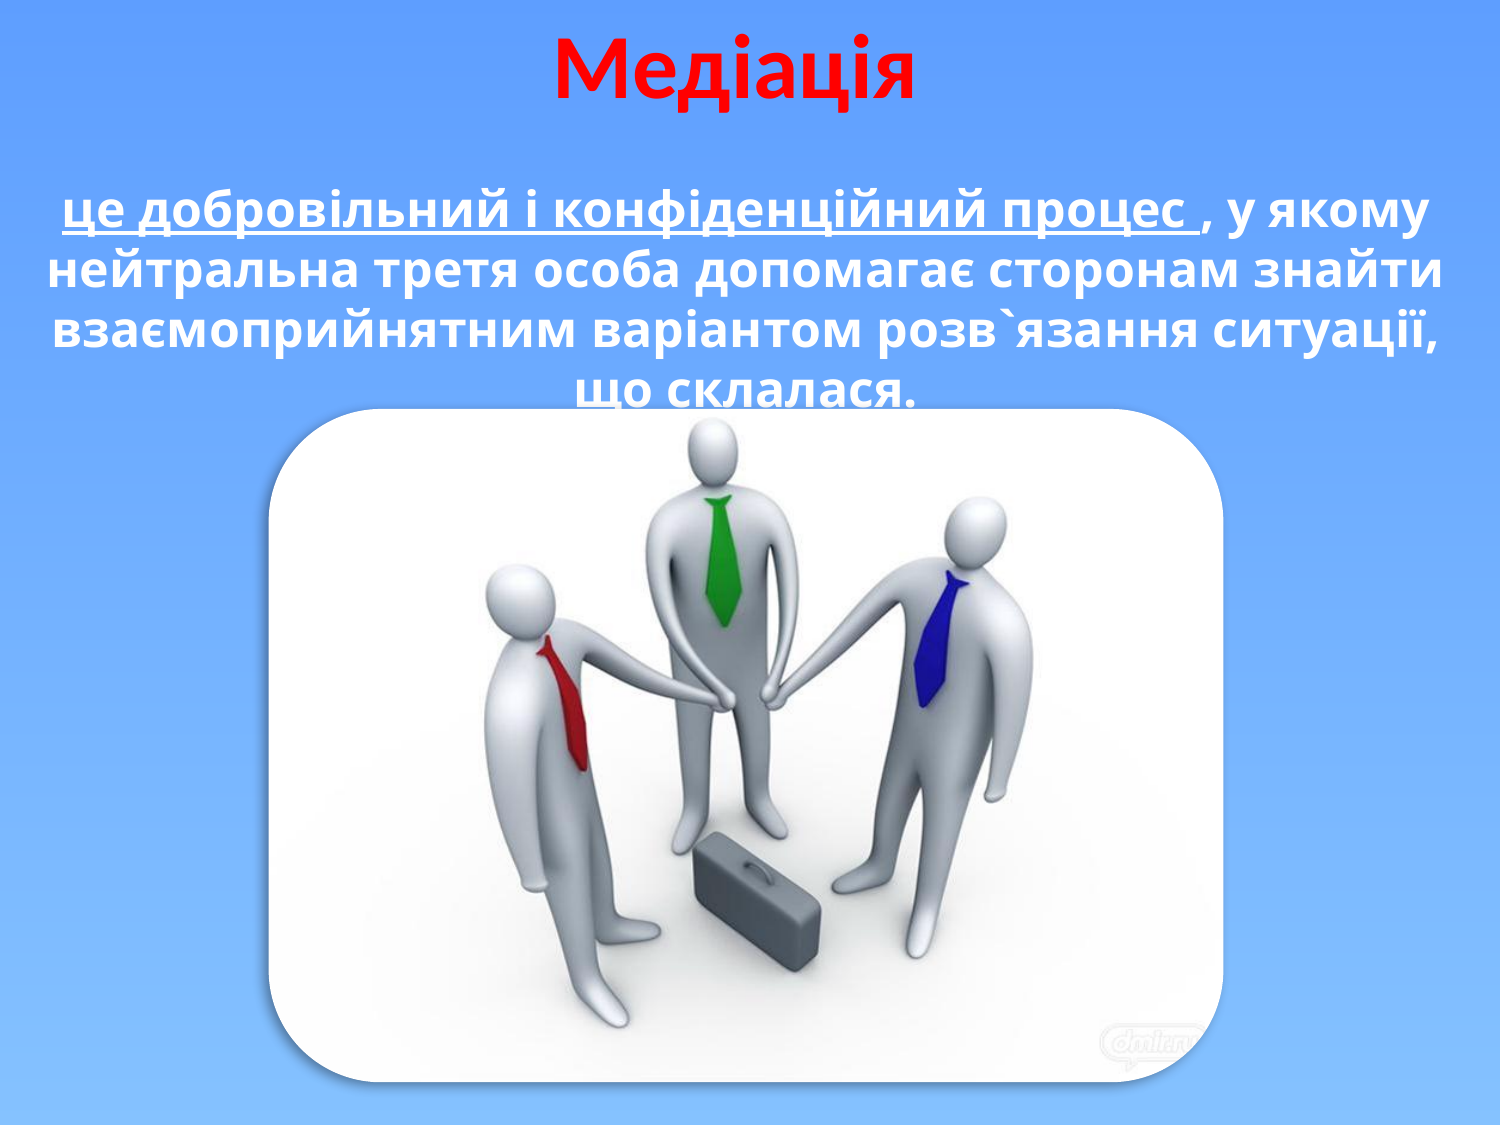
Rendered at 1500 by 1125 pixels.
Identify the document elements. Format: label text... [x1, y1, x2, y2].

text_box Медіація це добровільний і конфіденційний процес , у якому нейтральна третя особа допомагає сторонам знайти взаємоприйнятним варіантом розв`язання ситуації, що склалася. [0, 0, 1496, 425]
picture [268, 408, 1224, 1083]
